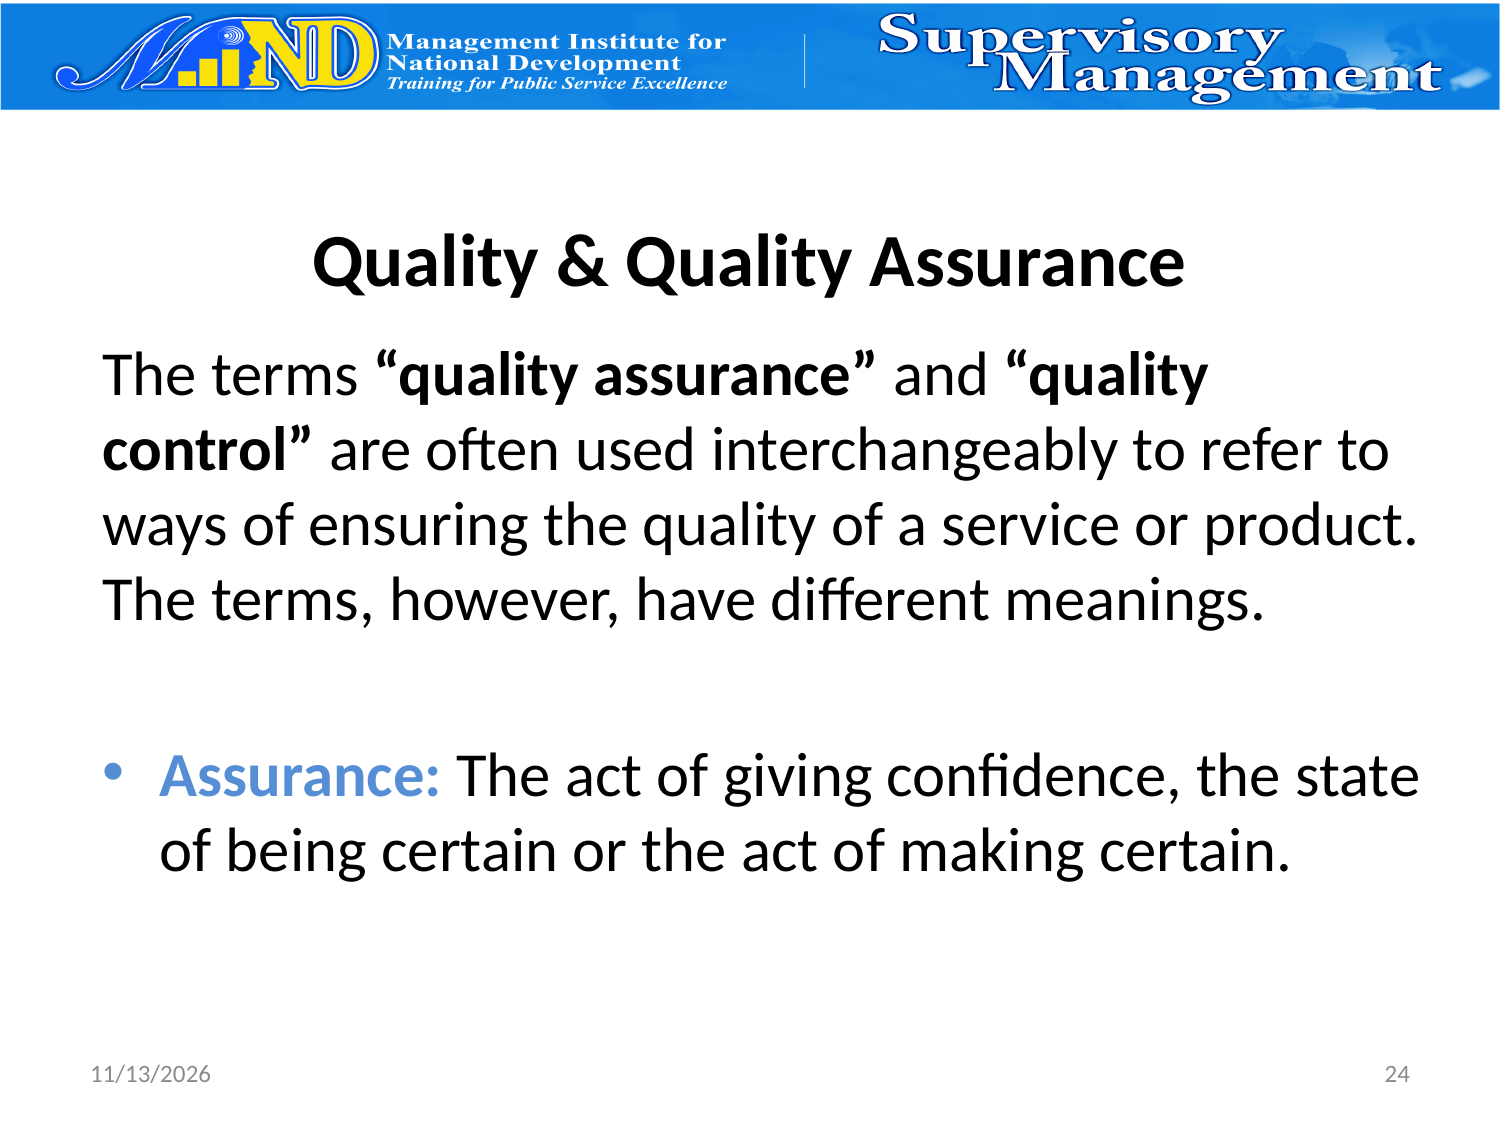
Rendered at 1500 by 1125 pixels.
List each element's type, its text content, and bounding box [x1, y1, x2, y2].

list The terms “quality assurance” and “quality control” are often used interchangeably to refer to ways of ensuring the quality of a service or product. The terms, however, have different meanings. Assurance: The act of giving confidence, the state of being certain or the act of making certain. [87, 324, 1438, 988]
slide_number 24 [1074, 1042, 1425, 1103]
title Quality & Quality Assurance [75, 162, 1425, 350]
picture [0, 3, 1500, 110]
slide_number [75, 1042, 425, 1103]
